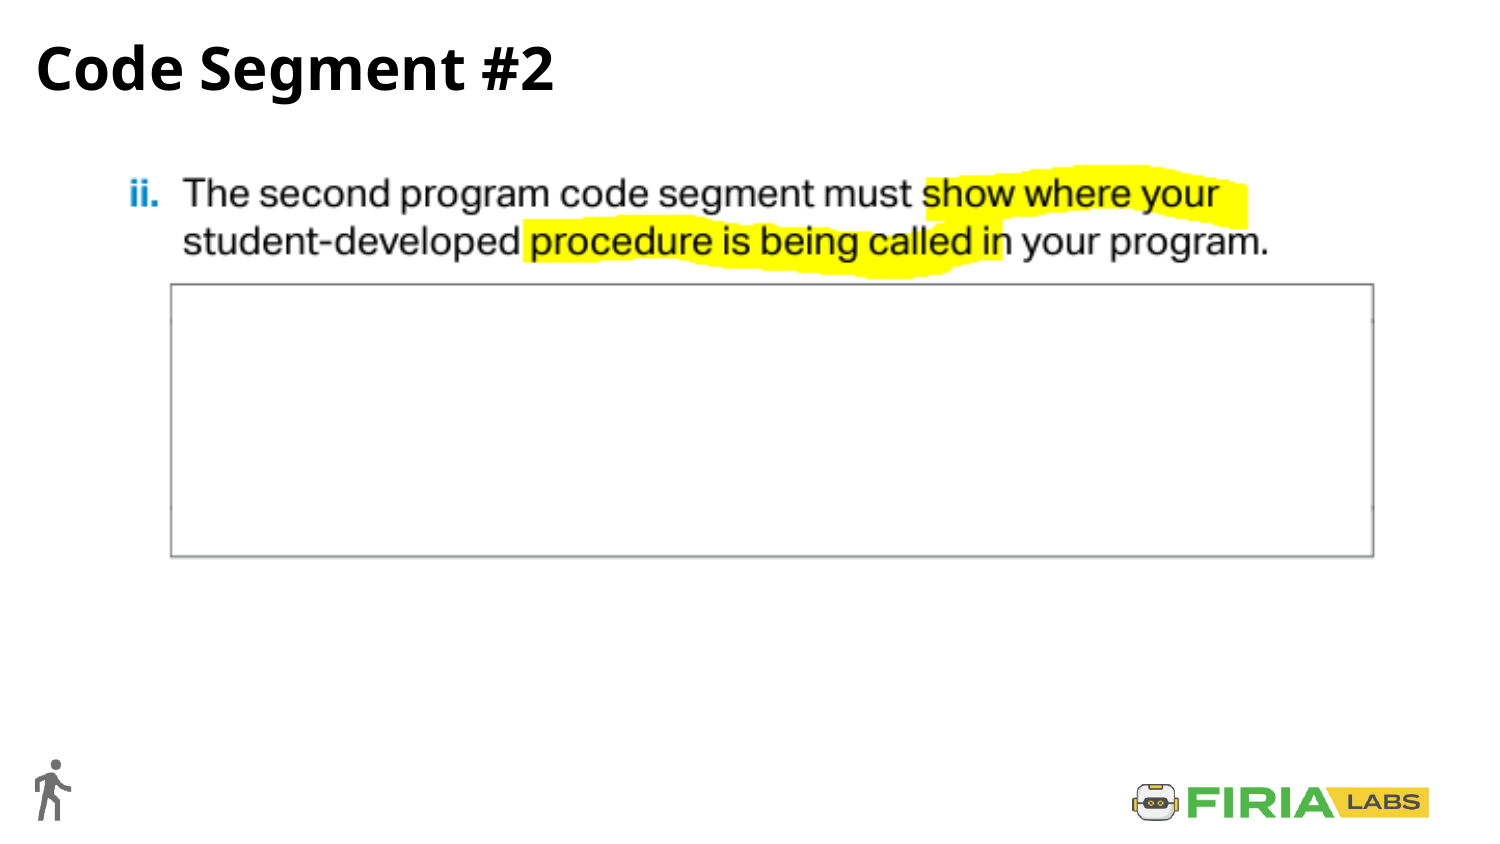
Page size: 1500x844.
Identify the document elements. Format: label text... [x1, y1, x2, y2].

picture [19, 749, 80, 826]
title Code Segment #2 [20, 15, 1091, 118]
picture [100, 150, 1400, 589]
picture [1121, 777, 1436, 826]
